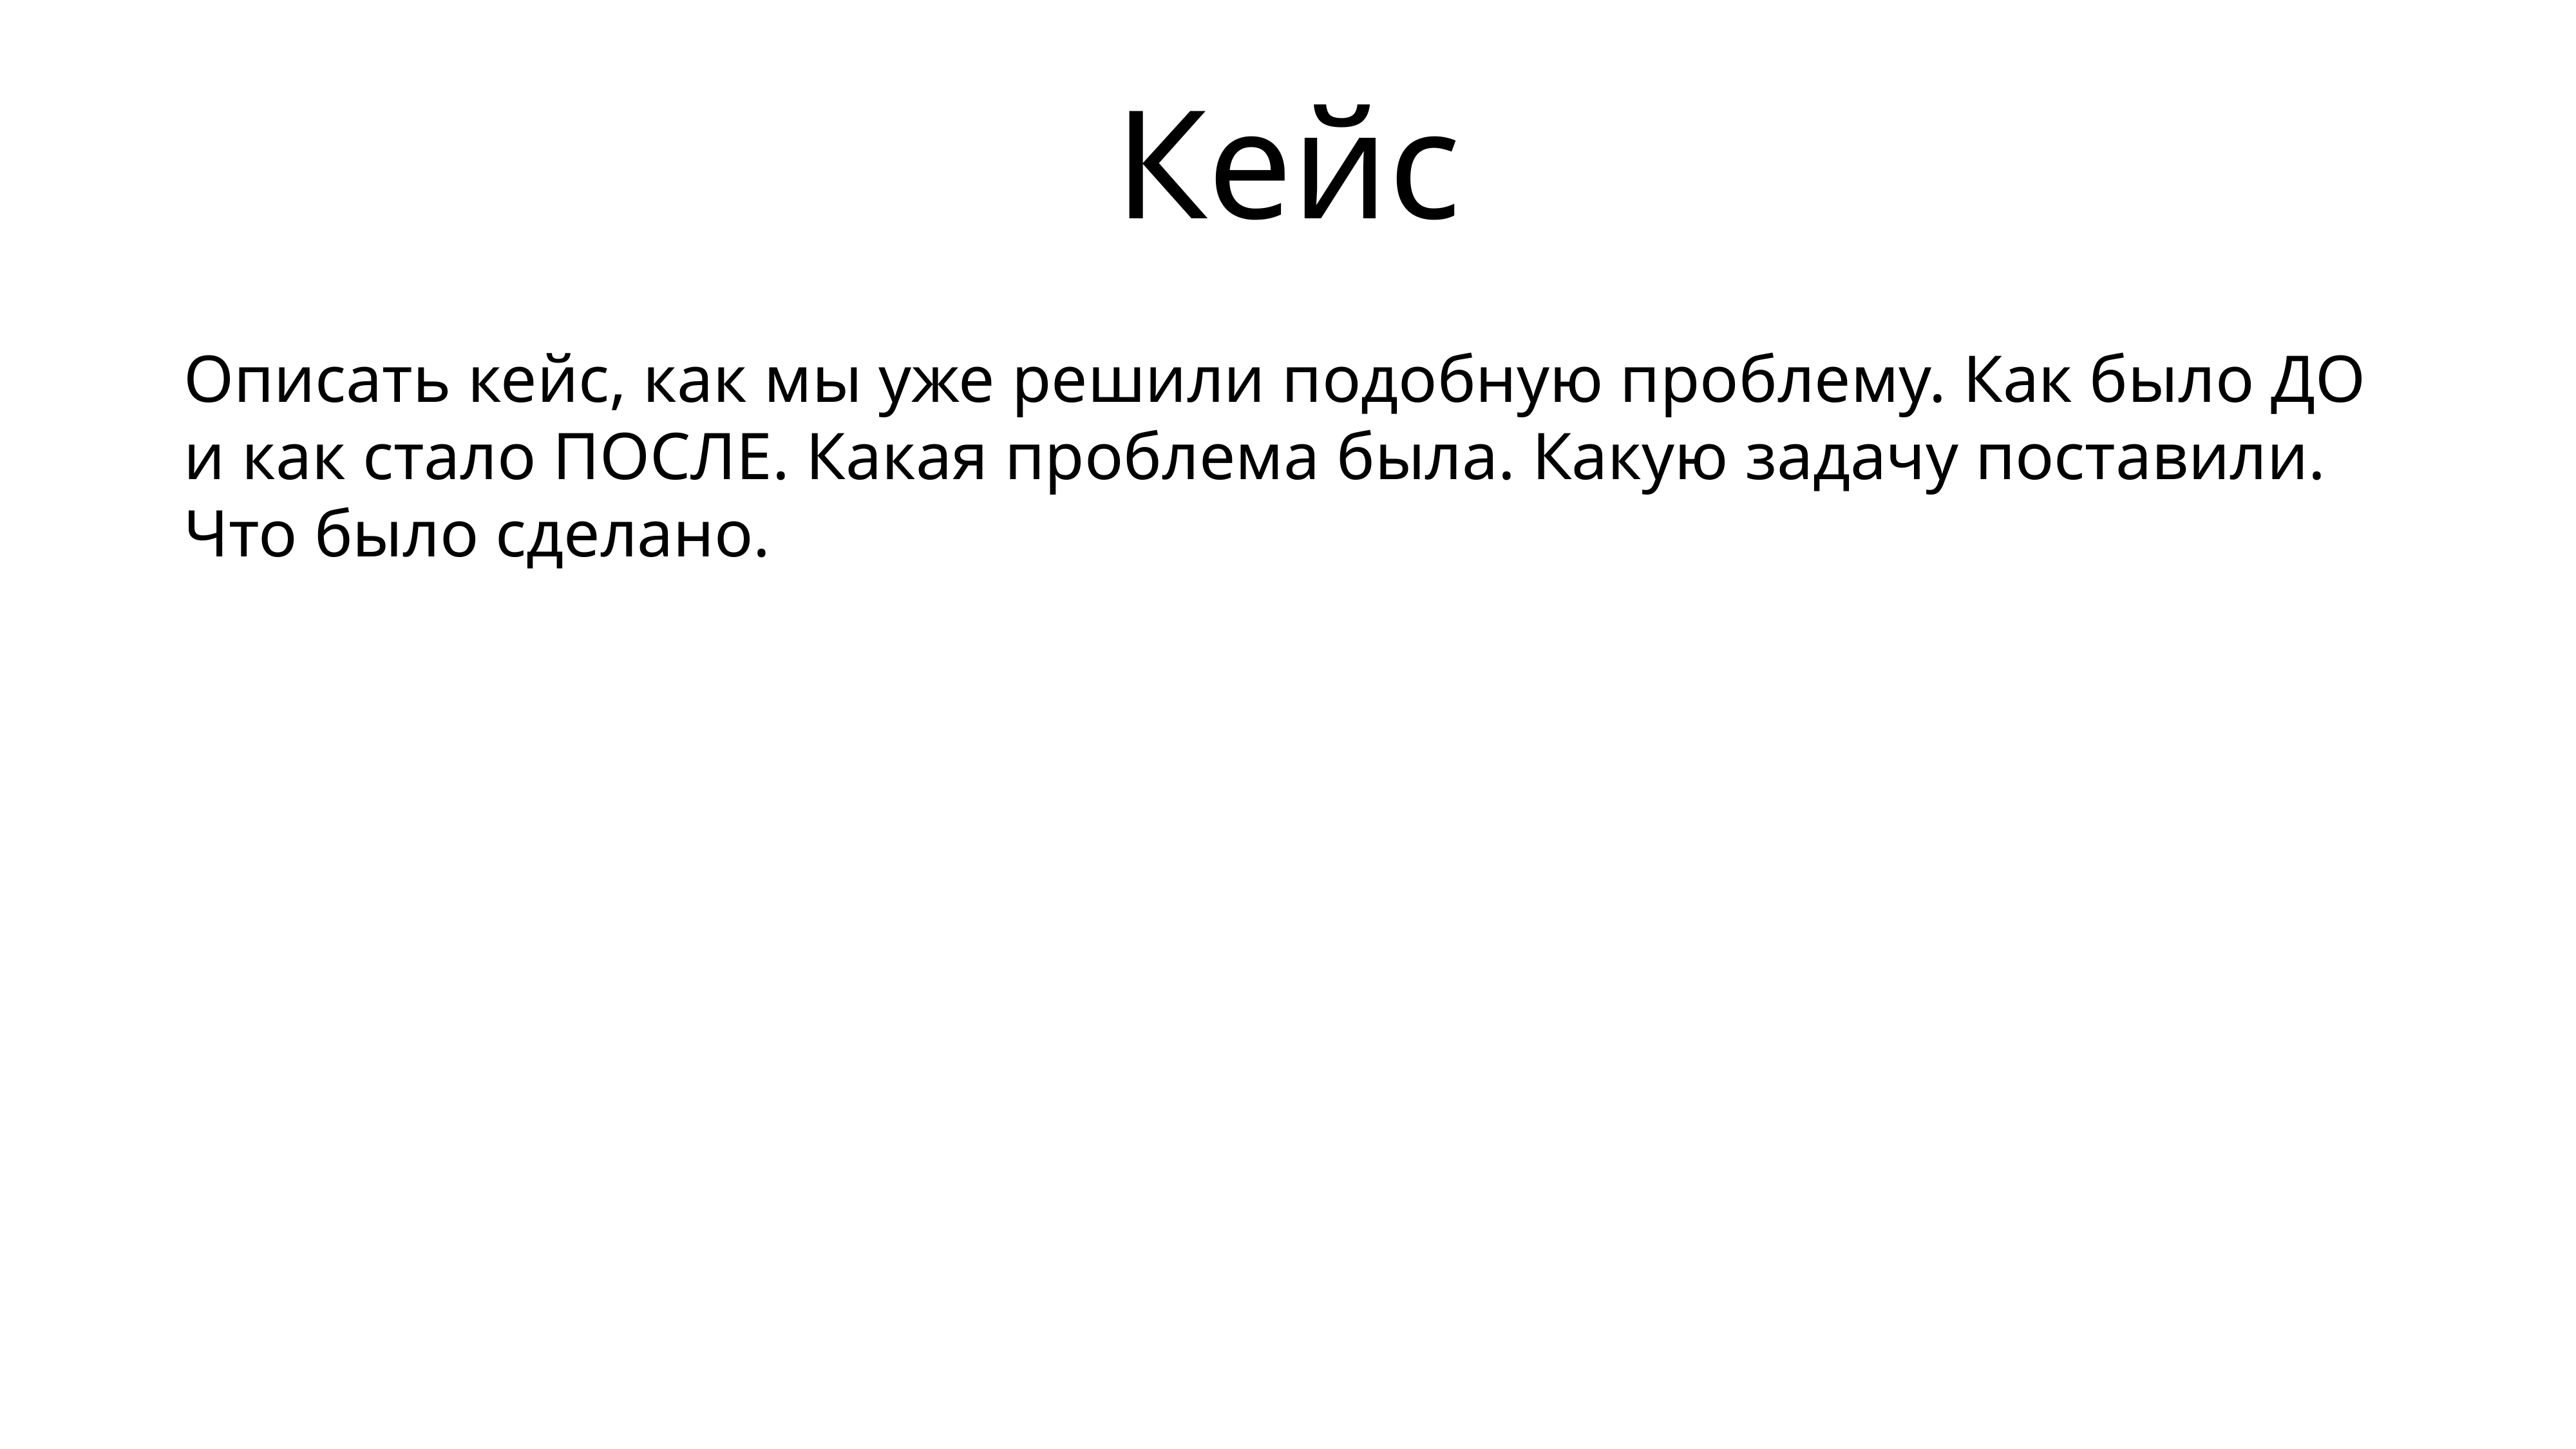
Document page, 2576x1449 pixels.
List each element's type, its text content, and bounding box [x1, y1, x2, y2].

title Кейс [178, 37, 2398, 279]
list Описать кейс, как мы уже решили подобную проблему. Как было ДО и как стало ПОСЛЕ. Какая проблема была. Какую задачу поставили. Что было сделано. [178, 332, 2398, 1316]
